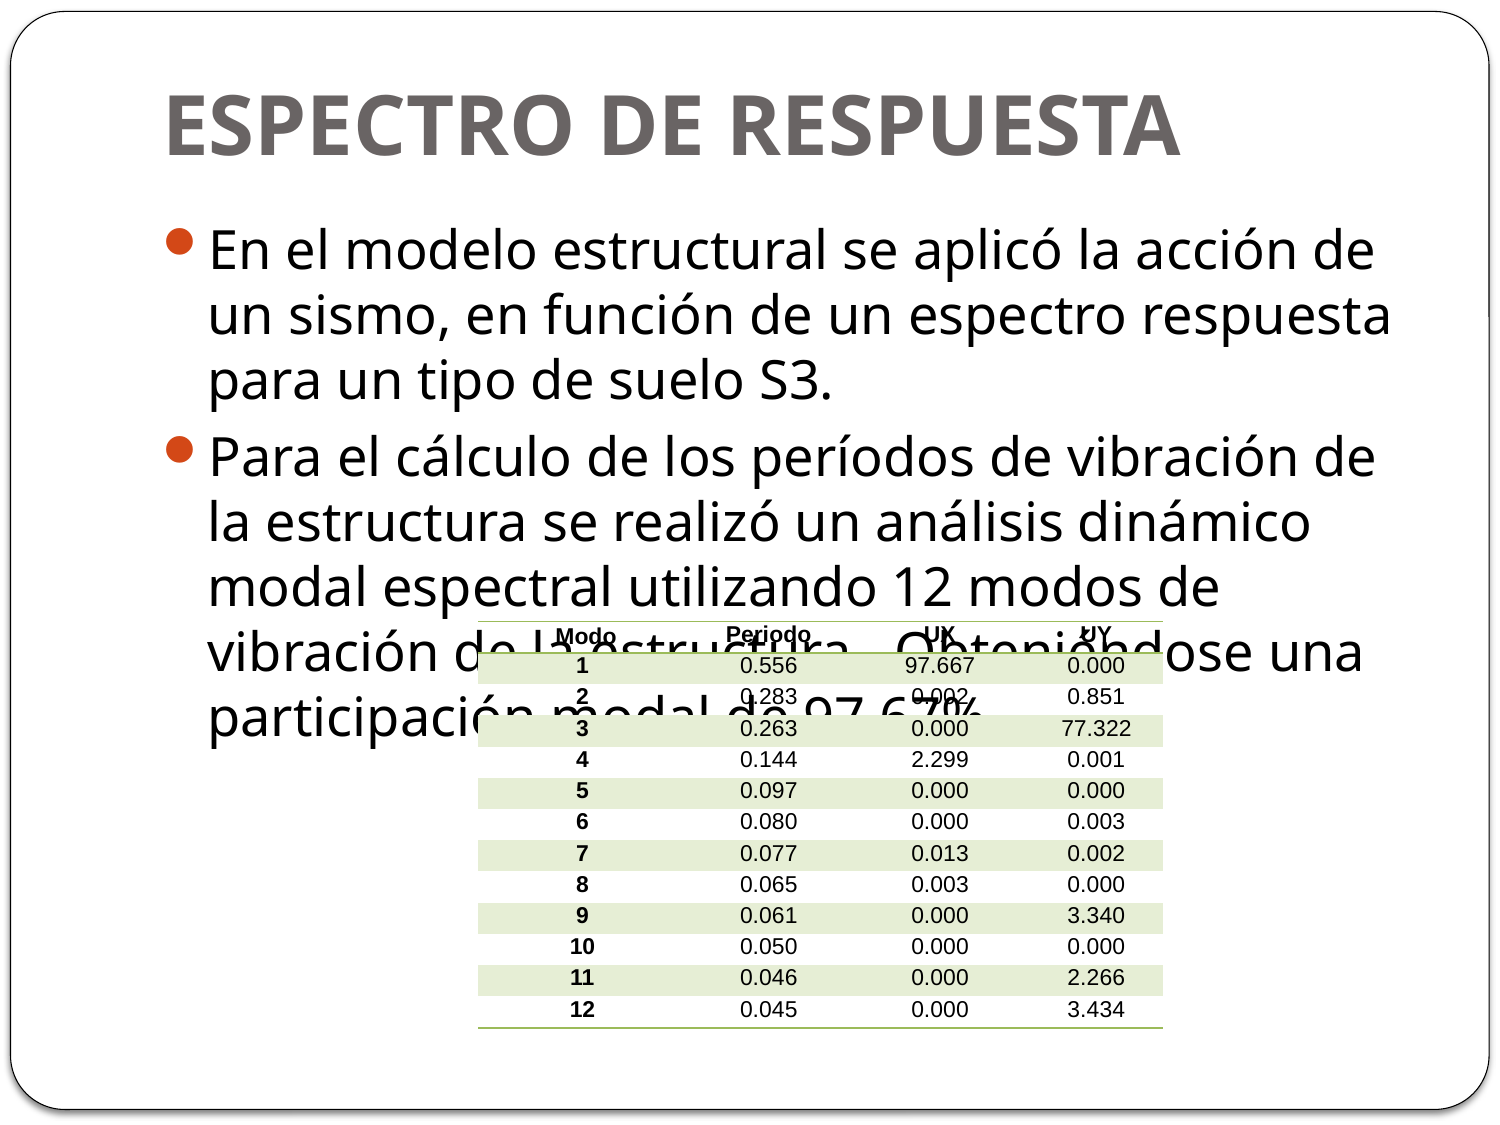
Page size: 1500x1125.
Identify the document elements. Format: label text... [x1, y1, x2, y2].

table_cell 0.045 [650, 996, 851, 1027]
table_cell 0.556 [650, 654, 851, 684]
table_cell 1 [478, 654, 650, 684]
table_cell 2.266 [992, 965, 1163, 996]
table_cell 6 [478, 809, 650, 840]
table_cell 0.003 [992, 809, 1163, 840]
table_cell 0.002 [992, 840, 1163, 871]
table_cell 0.000 [851, 809, 992, 840]
table_cell 10 [478, 934, 650, 965]
table_cell 0.061 [650, 903, 851, 934]
table_cell 0.000 [992, 778, 1163, 809]
table_cell 0.000 [851, 715, 992, 747]
table_cell 0.000 [851, 996, 992, 1027]
table_header UY [992, 622, 1163, 652]
table_cell 0.283 [650, 684, 851, 715]
table_cell 0.002 [851, 684, 992, 715]
table_header Modo [478, 622, 650, 652]
table_cell 11 [478, 965, 650, 996]
table_cell 0.000 [851, 965, 992, 996]
table_cell 0.000 [992, 654, 1163, 684]
table_cell 0.263 [650, 715, 851, 747]
table_cell 0.046 [650, 965, 851, 996]
table_cell 0.000 [851, 934, 992, 965]
table_cell 5 [478, 778, 650, 809]
table_cell 77.322 [992, 715, 1163, 747]
table_cell 0.144 [650, 747, 851, 778]
table_cell 8 [478, 871, 650, 903]
table_cell 3.434 [992, 996, 1163, 1027]
table_cell 7 [478, 840, 650, 871]
table_cell 0.080 [650, 809, 851, 840]
table_cell 0.065 [650, 871, 851, 903]
table_cell 0.000 [851, 903, 992, 934]
table_cell 0.000 [851, 778, 992, 809]
title ESPECTRO DE RESPUESTA [147, 0, 1423, 188]
table_cell 4 [478, 747, 650, 778]
table_cell 2.299 [851, 747, 992, 778]
table_cell 0.013 [851, 840, 992, 871]
table_cell 97.667 [851, 654, 992, 684]
table_cell 0.000 [992, 934, 1163, 965]
table_cell 0.050 [650, 934, 851, 965]
table_cell 3 [478, 715, 650, 747]
list En el modelo estructural se aplicó la acción de un sismo, en función de un espectro respuesta para un tipo de suelo S3. Para el cálculo de los períodos de vibración de la estructura se realizó un análisis dinámico modal espectral utilizando 12 modos de vibración de la estructura. Obteniéndose una participación modal de 97.67%. [147, 208, 1423, 959]
table_header UX [851, 622, 992, 652]
table_cell 9 [478, 903, 650, 934]
table_cell 0.851 [992, 684, 1163, 715]
table_cell 3.340 [992, 903, 1163, 934]
table_cell 2 [478, 684, 650, 715]
table_cell 0.001 [992, 747, 1163, 778]
table_cell 0.077 [650, 840, 851, 871]
table_cell 12 [478, 996, 650, 1027]
table_header Periodo [650, 622, 851, 652]
table_cell 0.097 [650, 778, 851, 809]
table_cell 0.000 [992, 871, 1163, 903]
table_cell 0.003 [851, 871, 992, 903]
